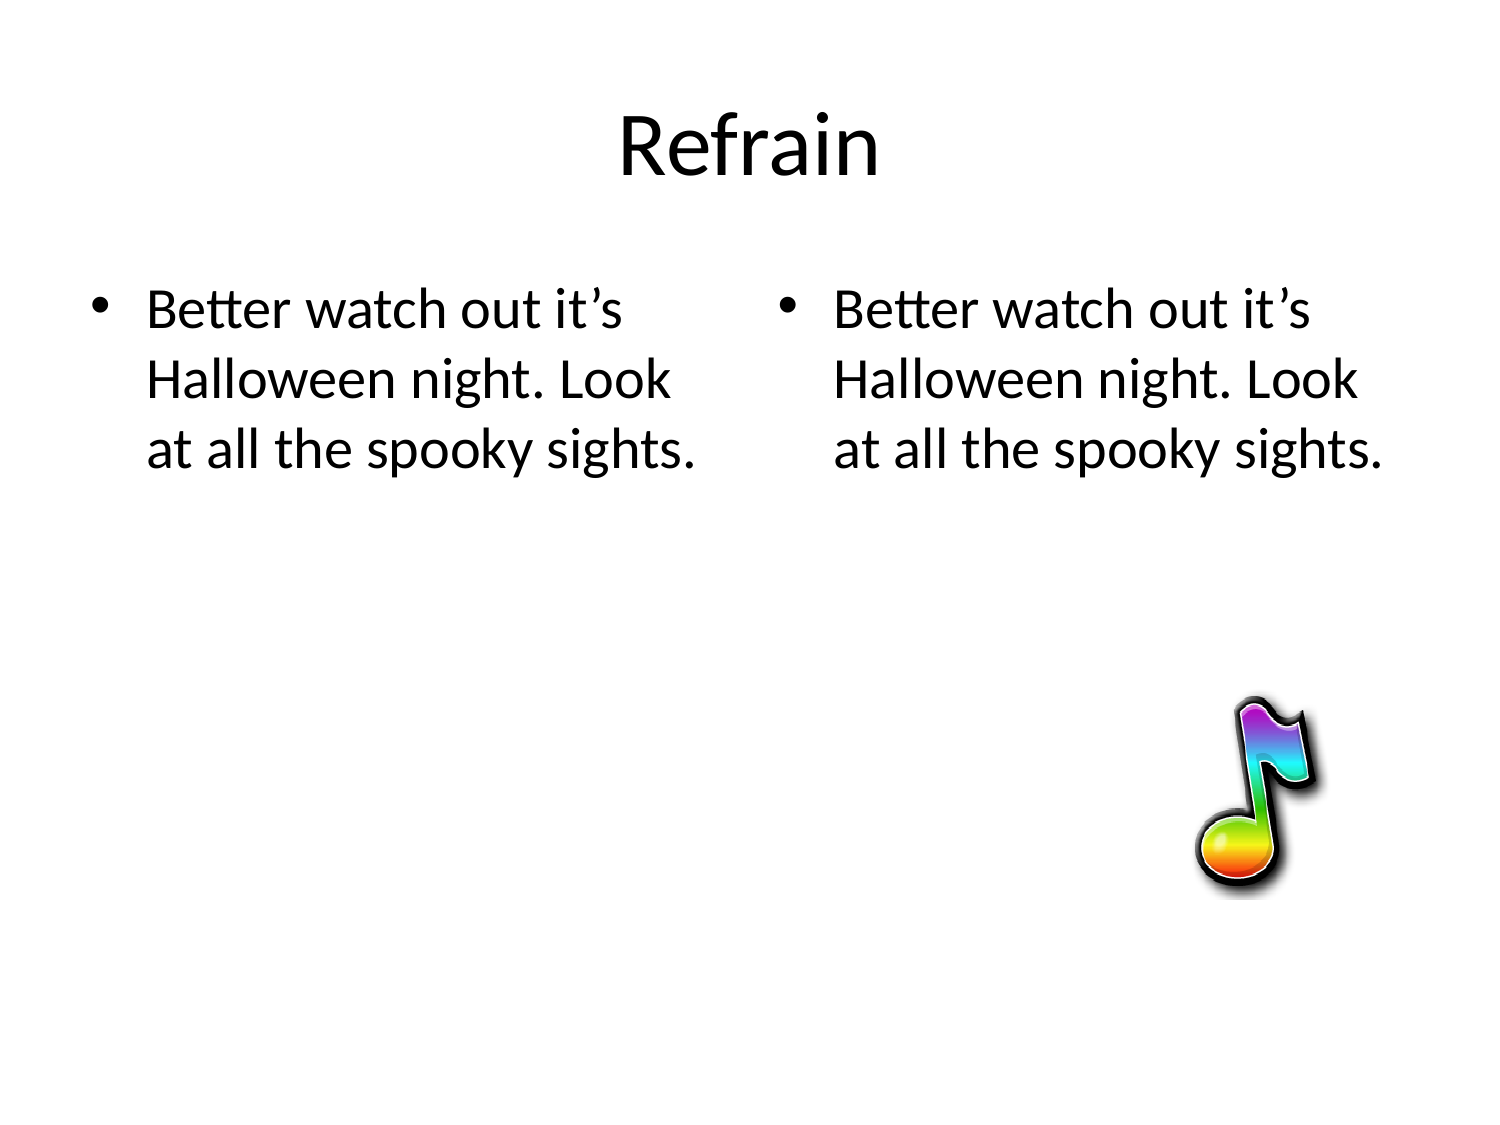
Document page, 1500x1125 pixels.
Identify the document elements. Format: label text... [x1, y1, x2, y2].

title Refrain [75, 45, 1425, 233]
list Better watch out it’s Halloween night. Look at all the spooky sights. [762, 262, 1425, 1005]
picture [1174, 687, 1338, 901]
list Better watch out it’s Halloween night. Look at all the spooky sights. [75, 262, 738, 1005]
